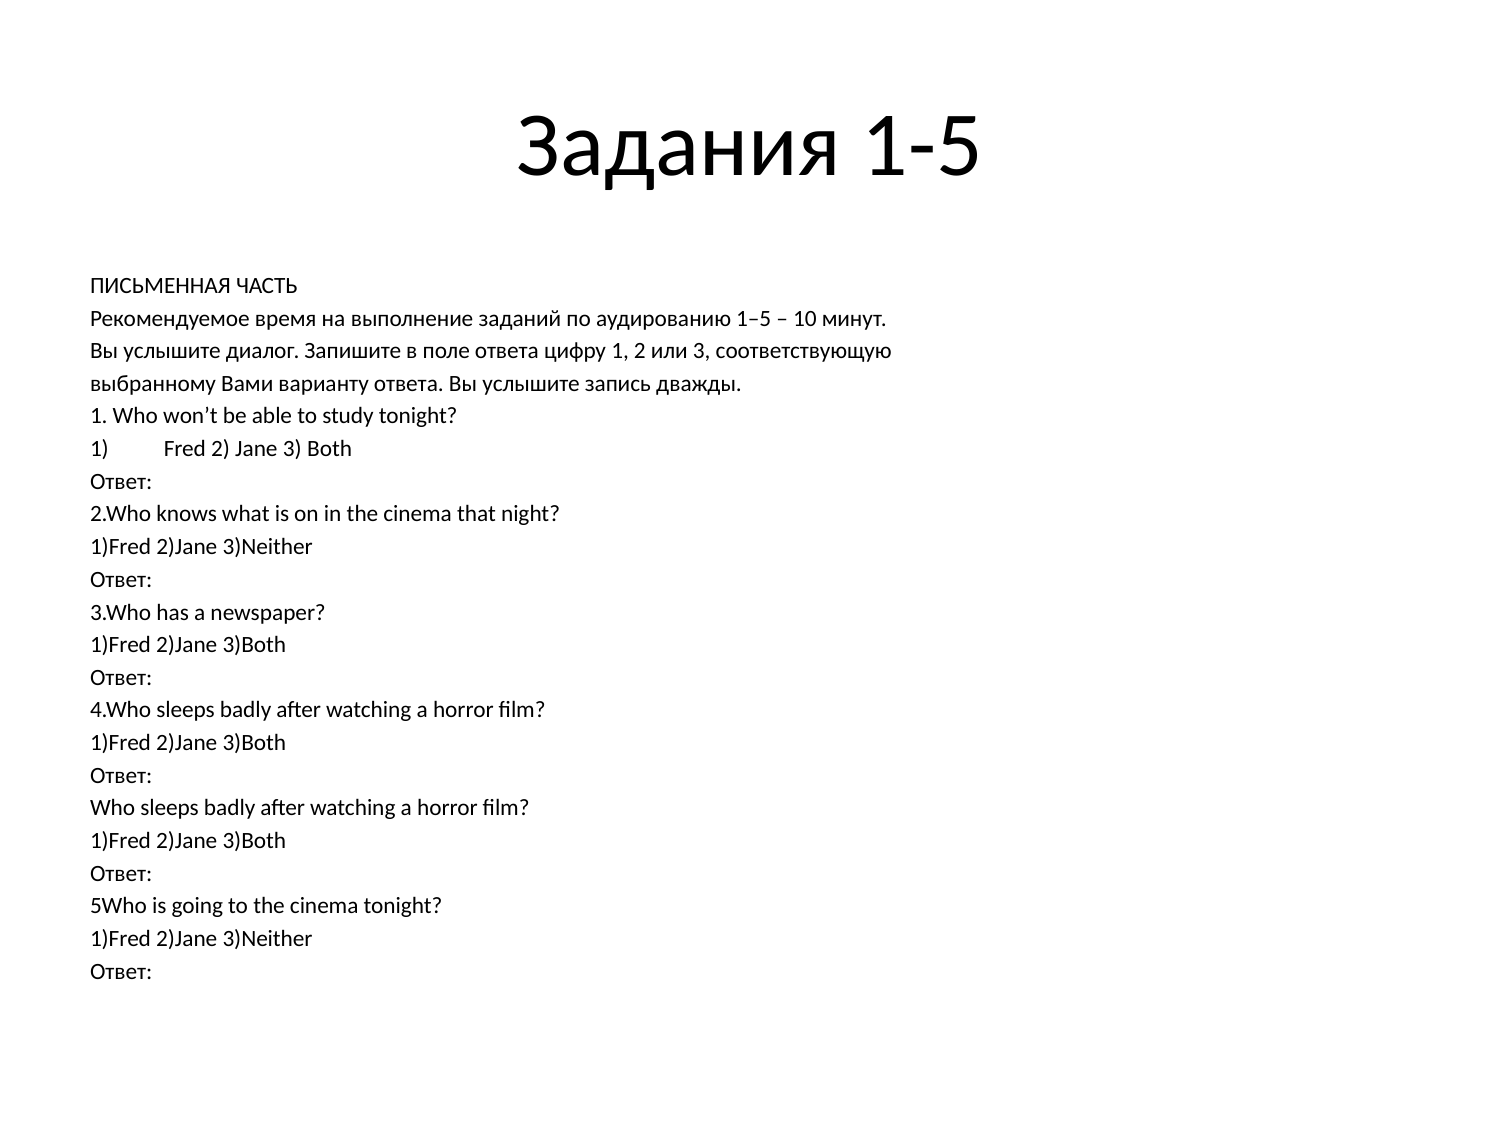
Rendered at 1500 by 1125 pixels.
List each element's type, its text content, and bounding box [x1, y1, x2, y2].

list ПИСЬМЕННАЯ ЧАСТЬ Рекомендуемое время на выполнение заданий по аудированию 1–5 – 10 минут. Вы услышите диалог. Запишите в поле ответа цифру 1, 2 или 3, соответствующую выбранному Вами варианту ответа. Вы услышите запись дважды. 1. Who won’t be able to study tonight? Fred 2) Jane 3) Both Ответ: 2.Who knows what is on in the cinema that night? 1)Fred 2)Jane 3)Neither Ответ: 3.Who has a newspaper? 1)Fred 2)Jane 3)Both Ответ: 4.Who sleeps badly after watching a horror film? 1)Fred 2)Jane 3)Both Ответ: Who sleeps badly after watching a horror film? 1)Fred 2)Jane 3)Both Ответ: 5Who is going to the cinema tonight? 1)Fred 2)Jane 3)Neither Ответ: [75, 262, 1425, 1005]
title Задания 1-5 [75, 45, 1425, 233]
